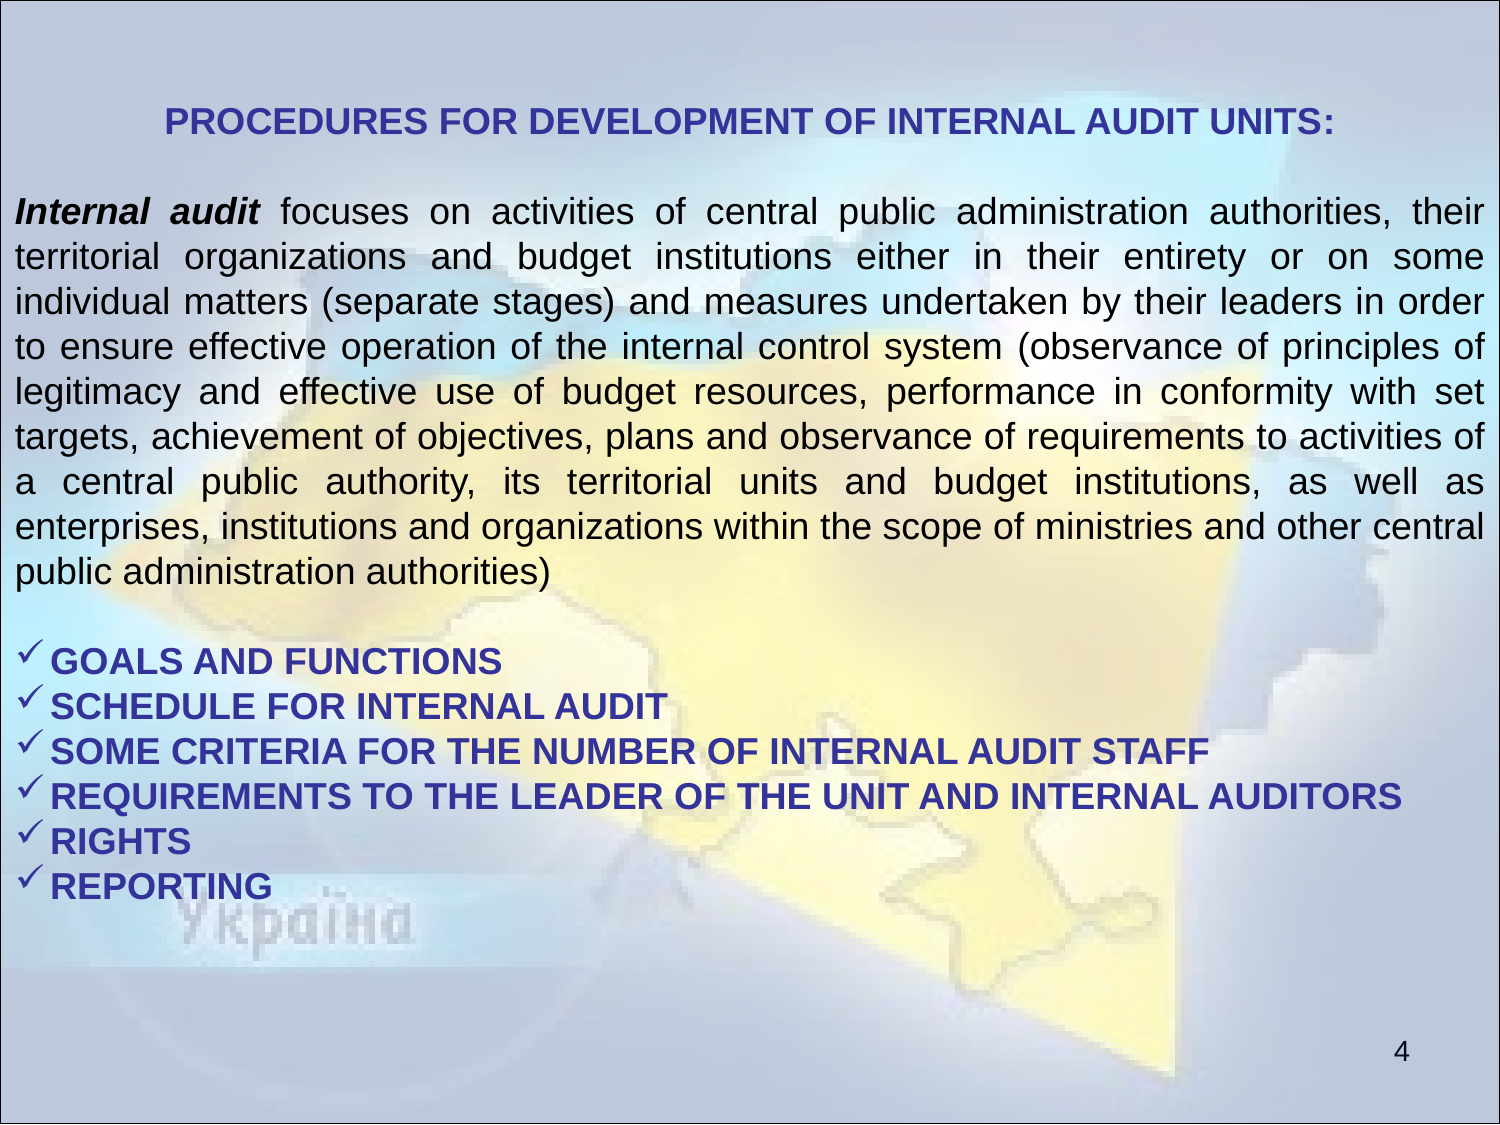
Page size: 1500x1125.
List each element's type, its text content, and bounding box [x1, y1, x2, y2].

text_box PROCEDURES FOR DEVELOPMENT OF INTERNAL AUDIT UNITS: Internal audit focuses on activities of central public administration authorities, their territorial organizations and budget institutions either in their entirety or on some individual matters (separate stages) and measures undertaken by their leaders in order to ensure effective operation of the internal control system (observance of principles of legitimacy and effective use of budget resources, performance in conformity with set targets, achievement of objectives, plans and observance of requirements to activities of a central public authority, its territorial units and budget institutions, as well as enterprises, institutions and organizations within the scope of ministries and other central public administration authorities) GOALS AND FUNCTIONS SCHEDULE FOR INTERNAL AUDIT SOME CRITERIA FOR THE NUMBER OF INTERNAL AUDIT STAFF REQUIREMENTS TO THE LEADER OF THE UNIT AND INTERNAL AUDITORS RIGHTS REPORTING [0, 0, 1500, 1124]
title [76, 66, 1436, 188]
list [74, 262, 1426, 1006]
